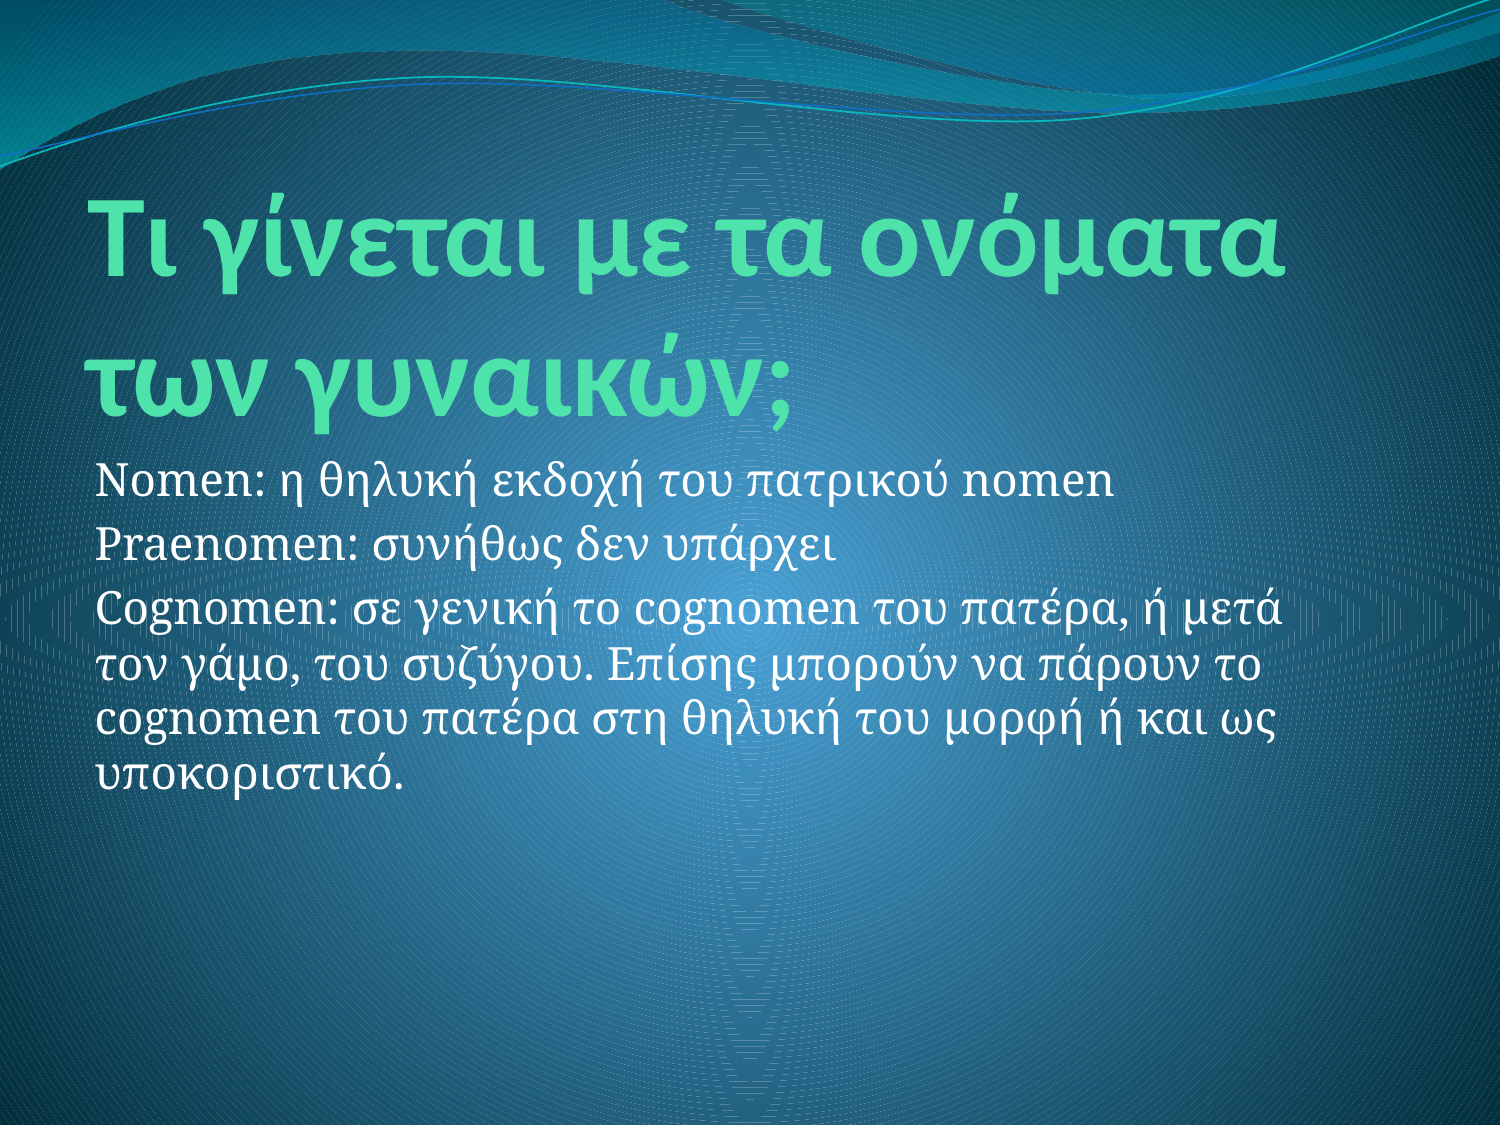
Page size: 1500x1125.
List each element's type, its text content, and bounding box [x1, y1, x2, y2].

title Τι γίνεται με τα ονόματα των γυναικών; [86, 216, 1362, 440]
list Nomen: η θηλυκή εκδοχή του πατρικού nomen Praenomen: συνήθως δεν υπάρχει Cognomen: σε γενική το cognomen του πατέρα, ή μετά τον γάμο, του συζύγου. Επίσης μπορούν να πάρουν το cognomen του πατέρα στη θηλυκή του μορφή ή και ως υποκοριστικό. [86, 443, 1362, 1075]
